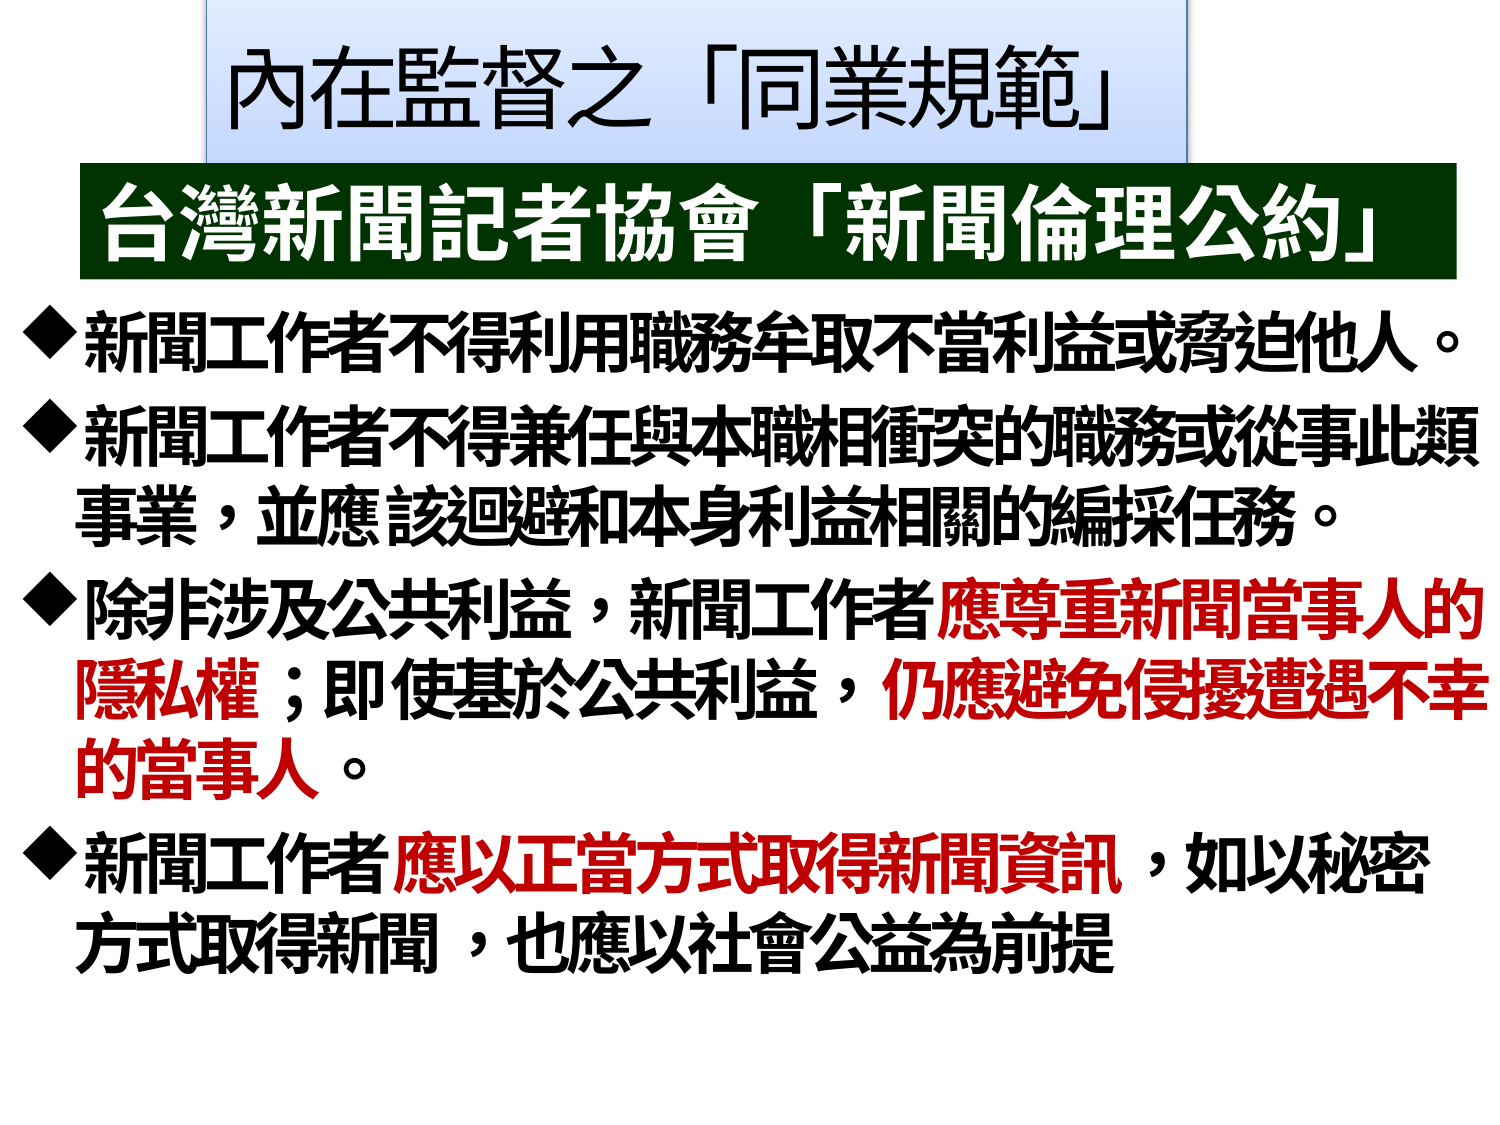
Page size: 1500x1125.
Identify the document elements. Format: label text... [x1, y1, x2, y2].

title 內在監督之「同業規範」 [206, 0, 1188, 163]
text_box 台灣新聞記者協會「新聞倫理公約」 [80, 163, 1457, 280]
list 新聞工作者不得利用職務牟取不當利益或脅迫他人。 新聞工作者不得兼任與本職相衝突的職務或從事此類事業，並應 該迴避和本身利益相關的編採任務。 除非涉及公共利益，新聞工作者應尊重新聞當事人的隱私權；即 使基於公共利益，仍應避免侵擾遭遇不幸的當事人。 新聞工作者應以正當方式取得新聞資訊，如以秘密方式取得新聞 ，也應以社會公益為前提 [2, 293, 1500, 1125]
